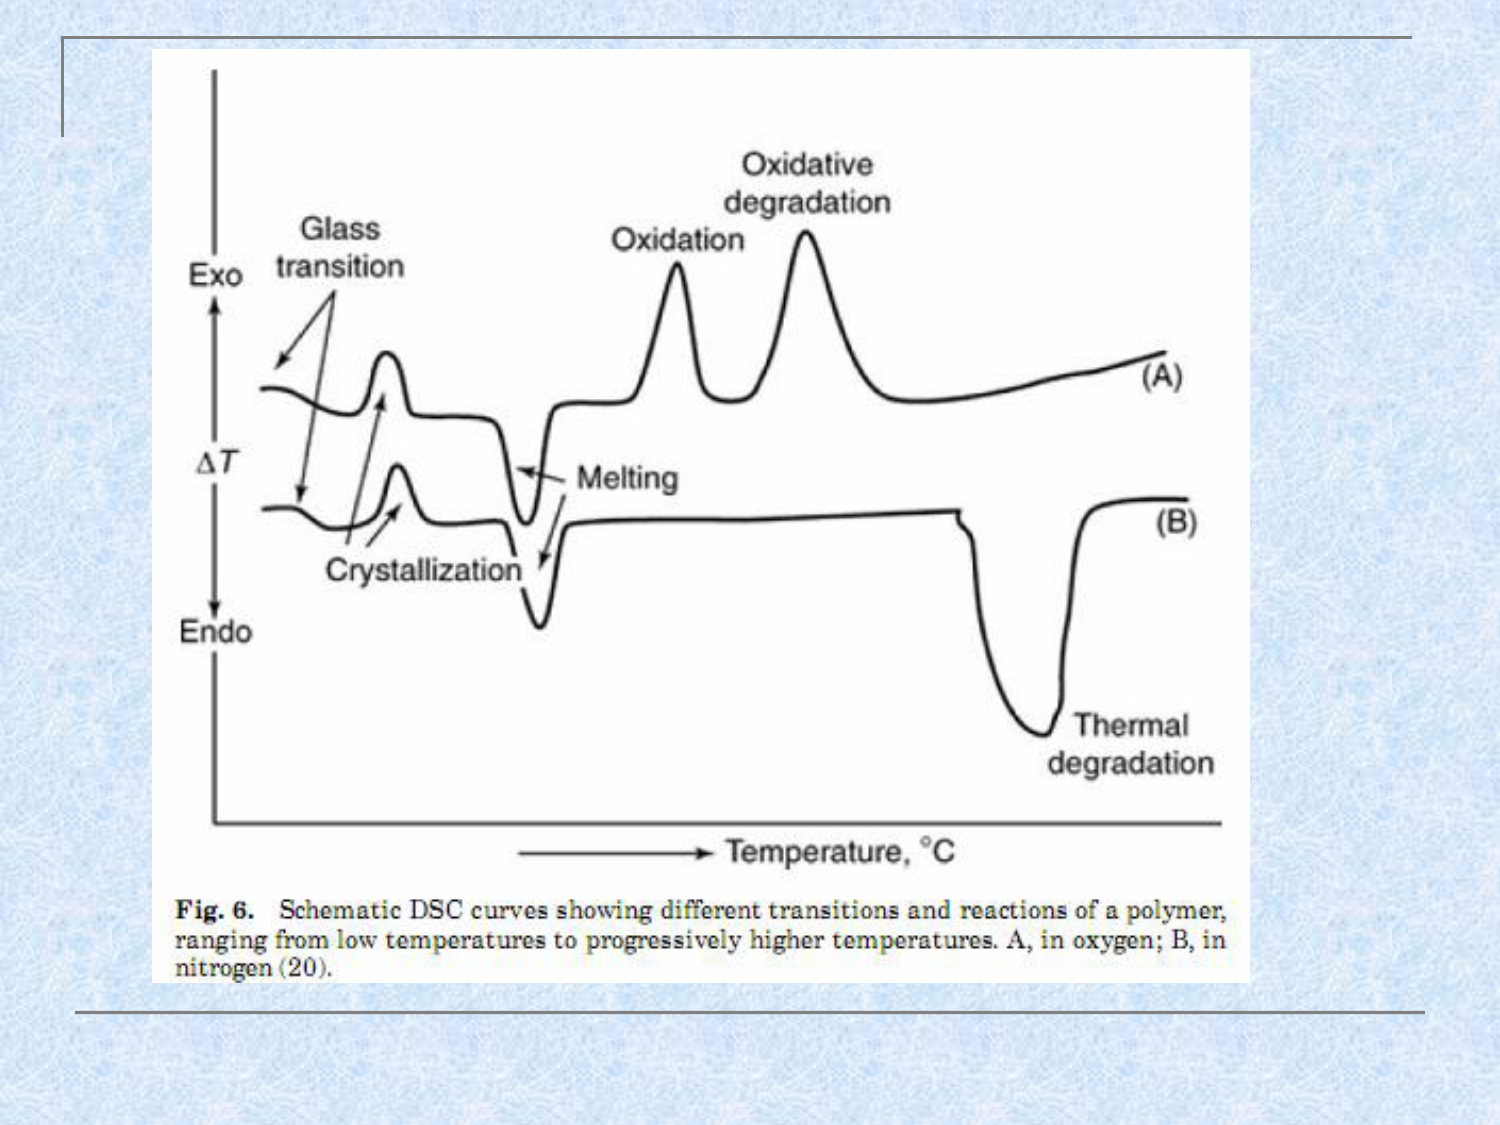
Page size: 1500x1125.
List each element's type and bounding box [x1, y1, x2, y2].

picture [0, 0, 1500, 1125]
slide_number [1074, 1023, 1426, 1100]
list [152, 49, 1250, 984]
